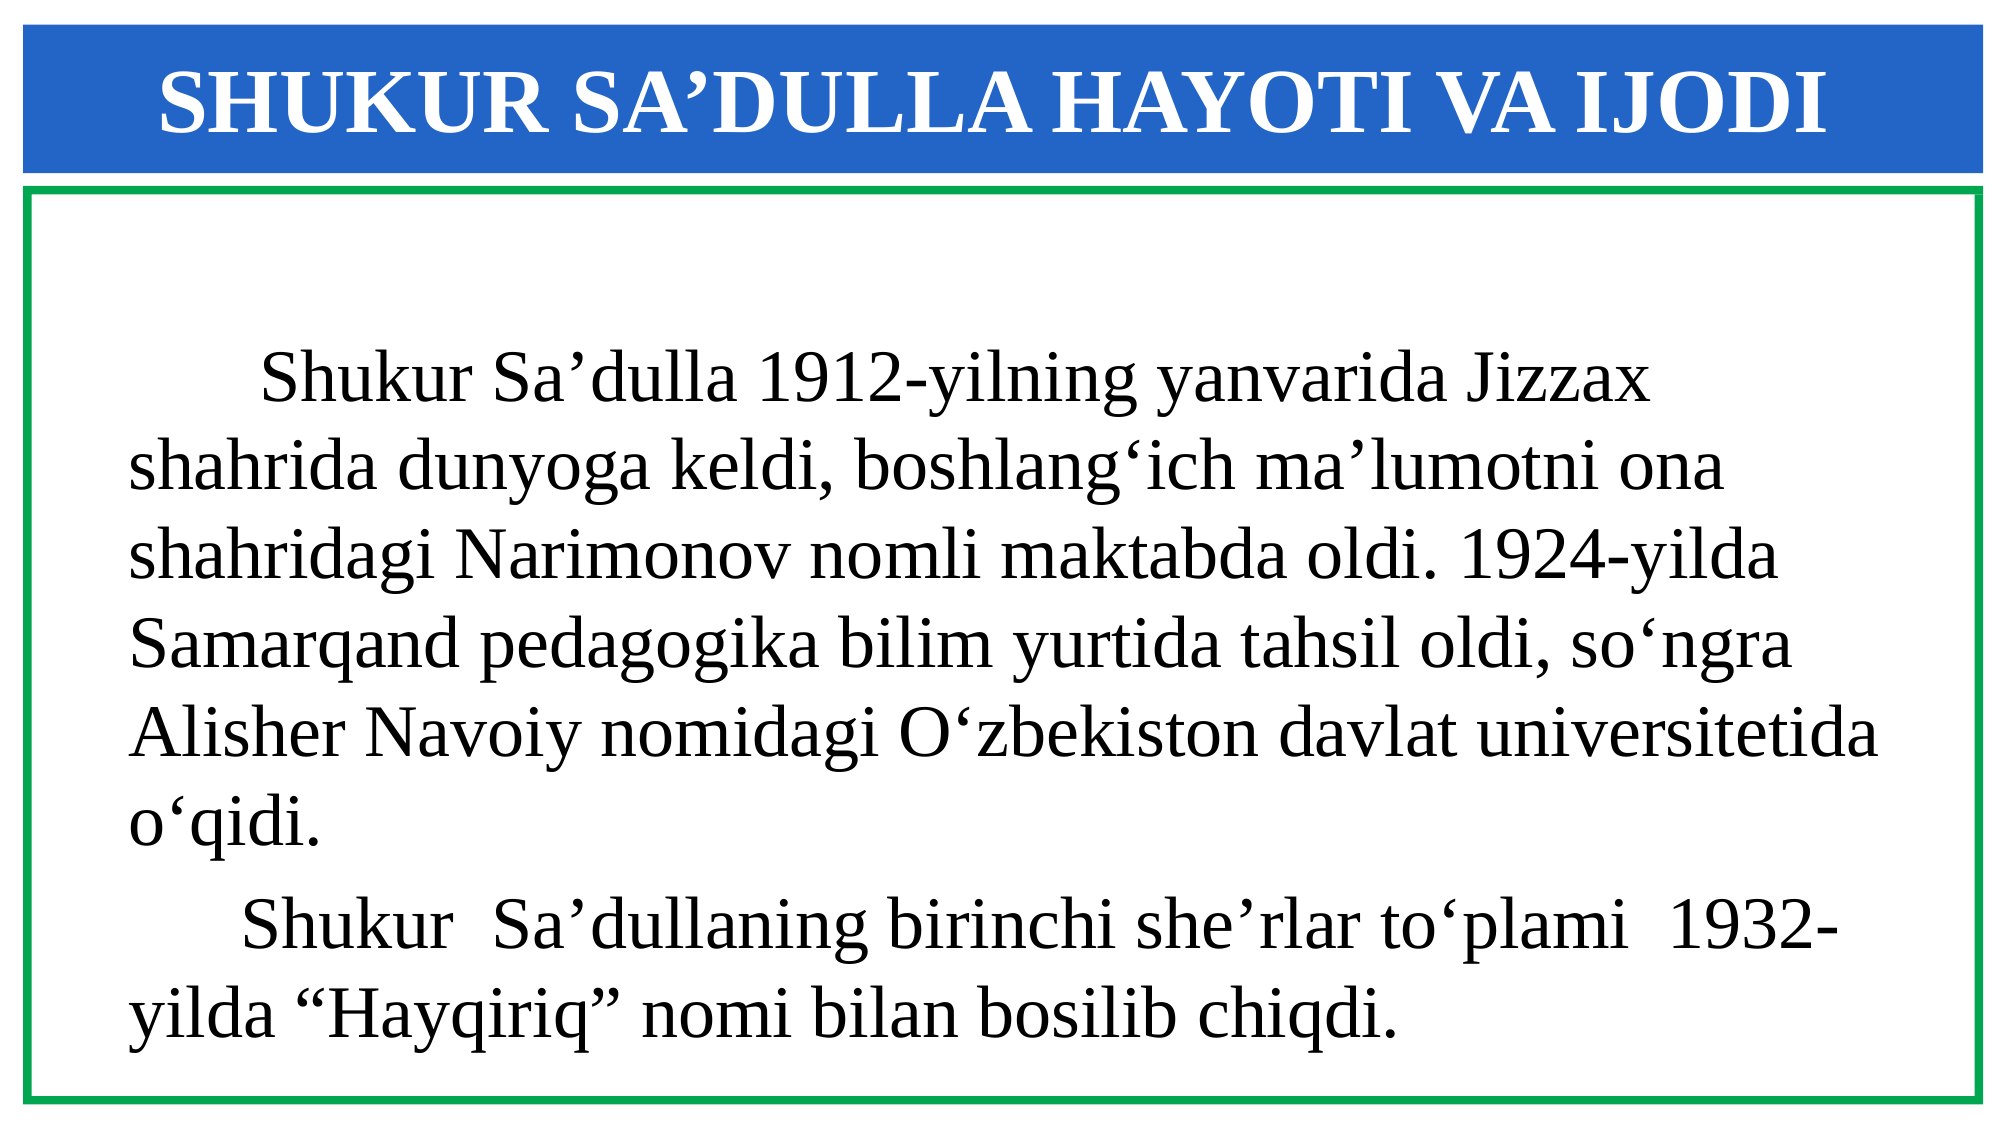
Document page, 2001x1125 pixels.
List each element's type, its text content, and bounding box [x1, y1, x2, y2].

title SHUKUR SA’DULLA HAYOTI VA IJODI [118, 39, 1870, 154]
list Shukur Saʼdulla 1912-yilning yanvarida Jizzax shahrida dunyoga keldi, boshlangʻich maʼlumotni ona shahridagi Narimonov nomli maktabda oldi. 1924-yilda Samarqand pedagogika bilim yurtida tahsil oldi, soʻngra Alisher Navoiy nomidagi Oʻzbekiston davlat universitetida oʻqidi. Shukur Saʼdullaning birinchi sheʼrlar toʻplami 1932- yilda “Hayqiriq” nomi bilan bosilib chiqdi. [73, 234, 1903, 1062]
